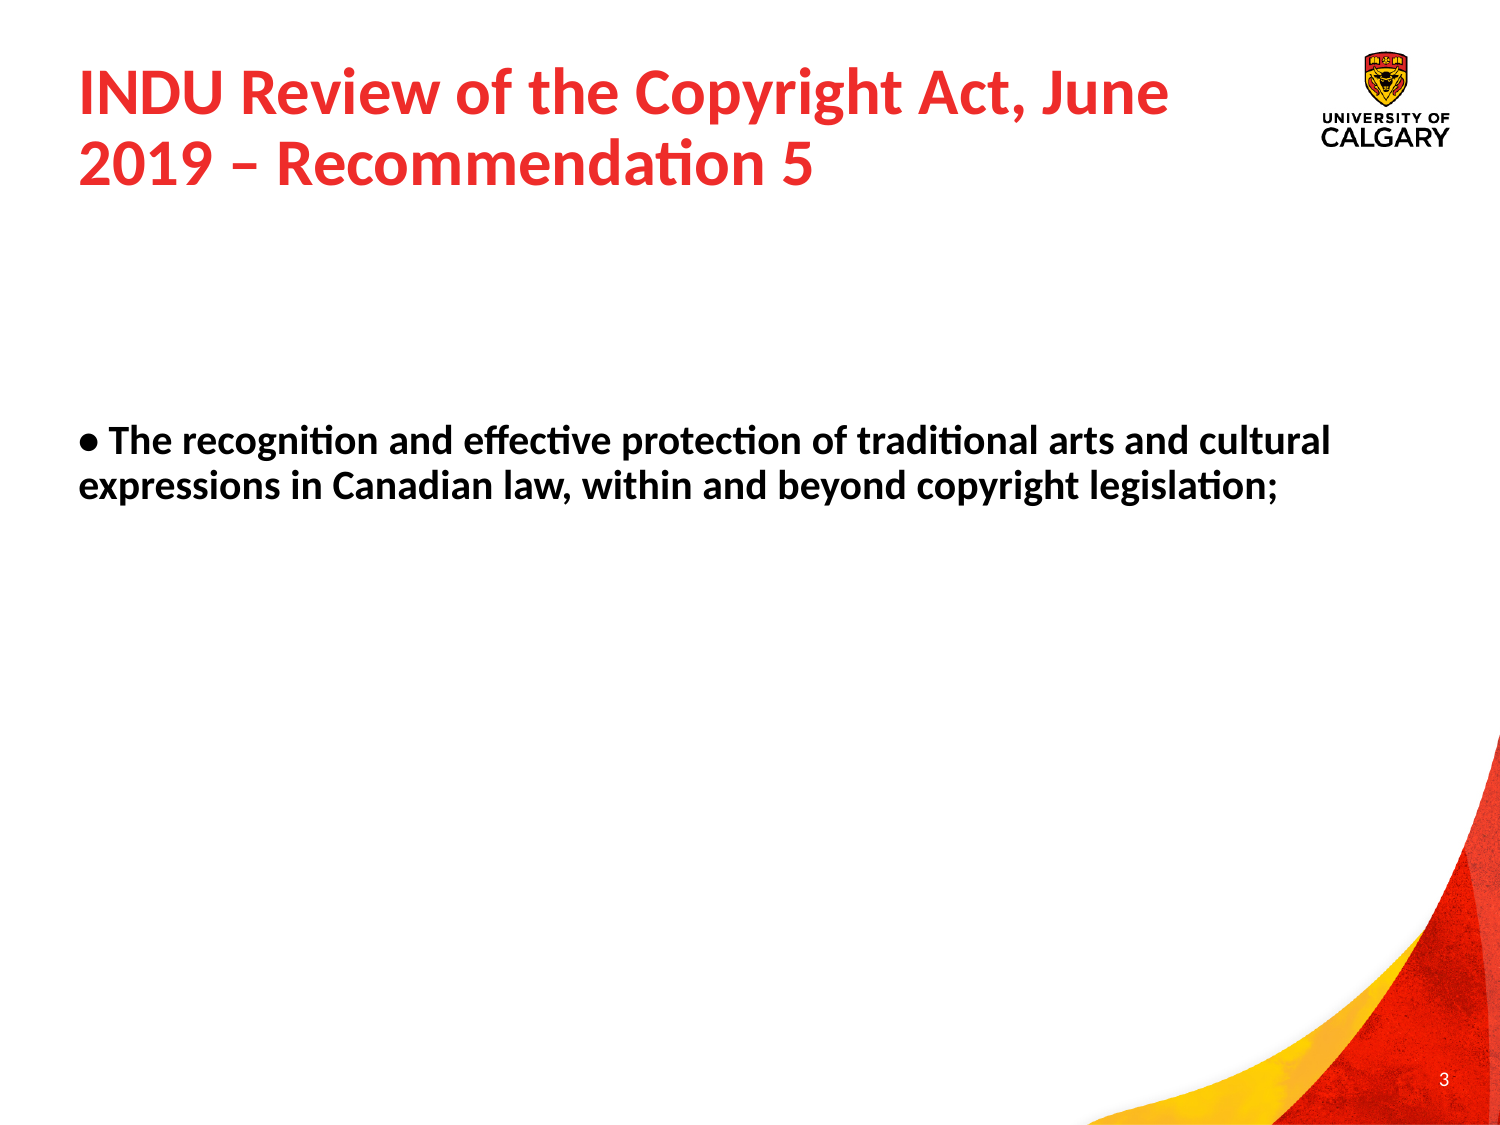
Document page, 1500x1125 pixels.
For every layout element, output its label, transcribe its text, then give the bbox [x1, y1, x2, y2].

title INDU Review of the Copyright Act, June 2019 – Recommendation 5 [63, 46, 1269, 208]
list • The recognition and effective protection of traditional arts and cultural expressions in Canadian law, within and beyond copyright legislation; [63, 208, 1395, 1031]
picture [0, 0, 1500, 1125]
slide_number 3 [1126, 1057, 1465, 1099]
